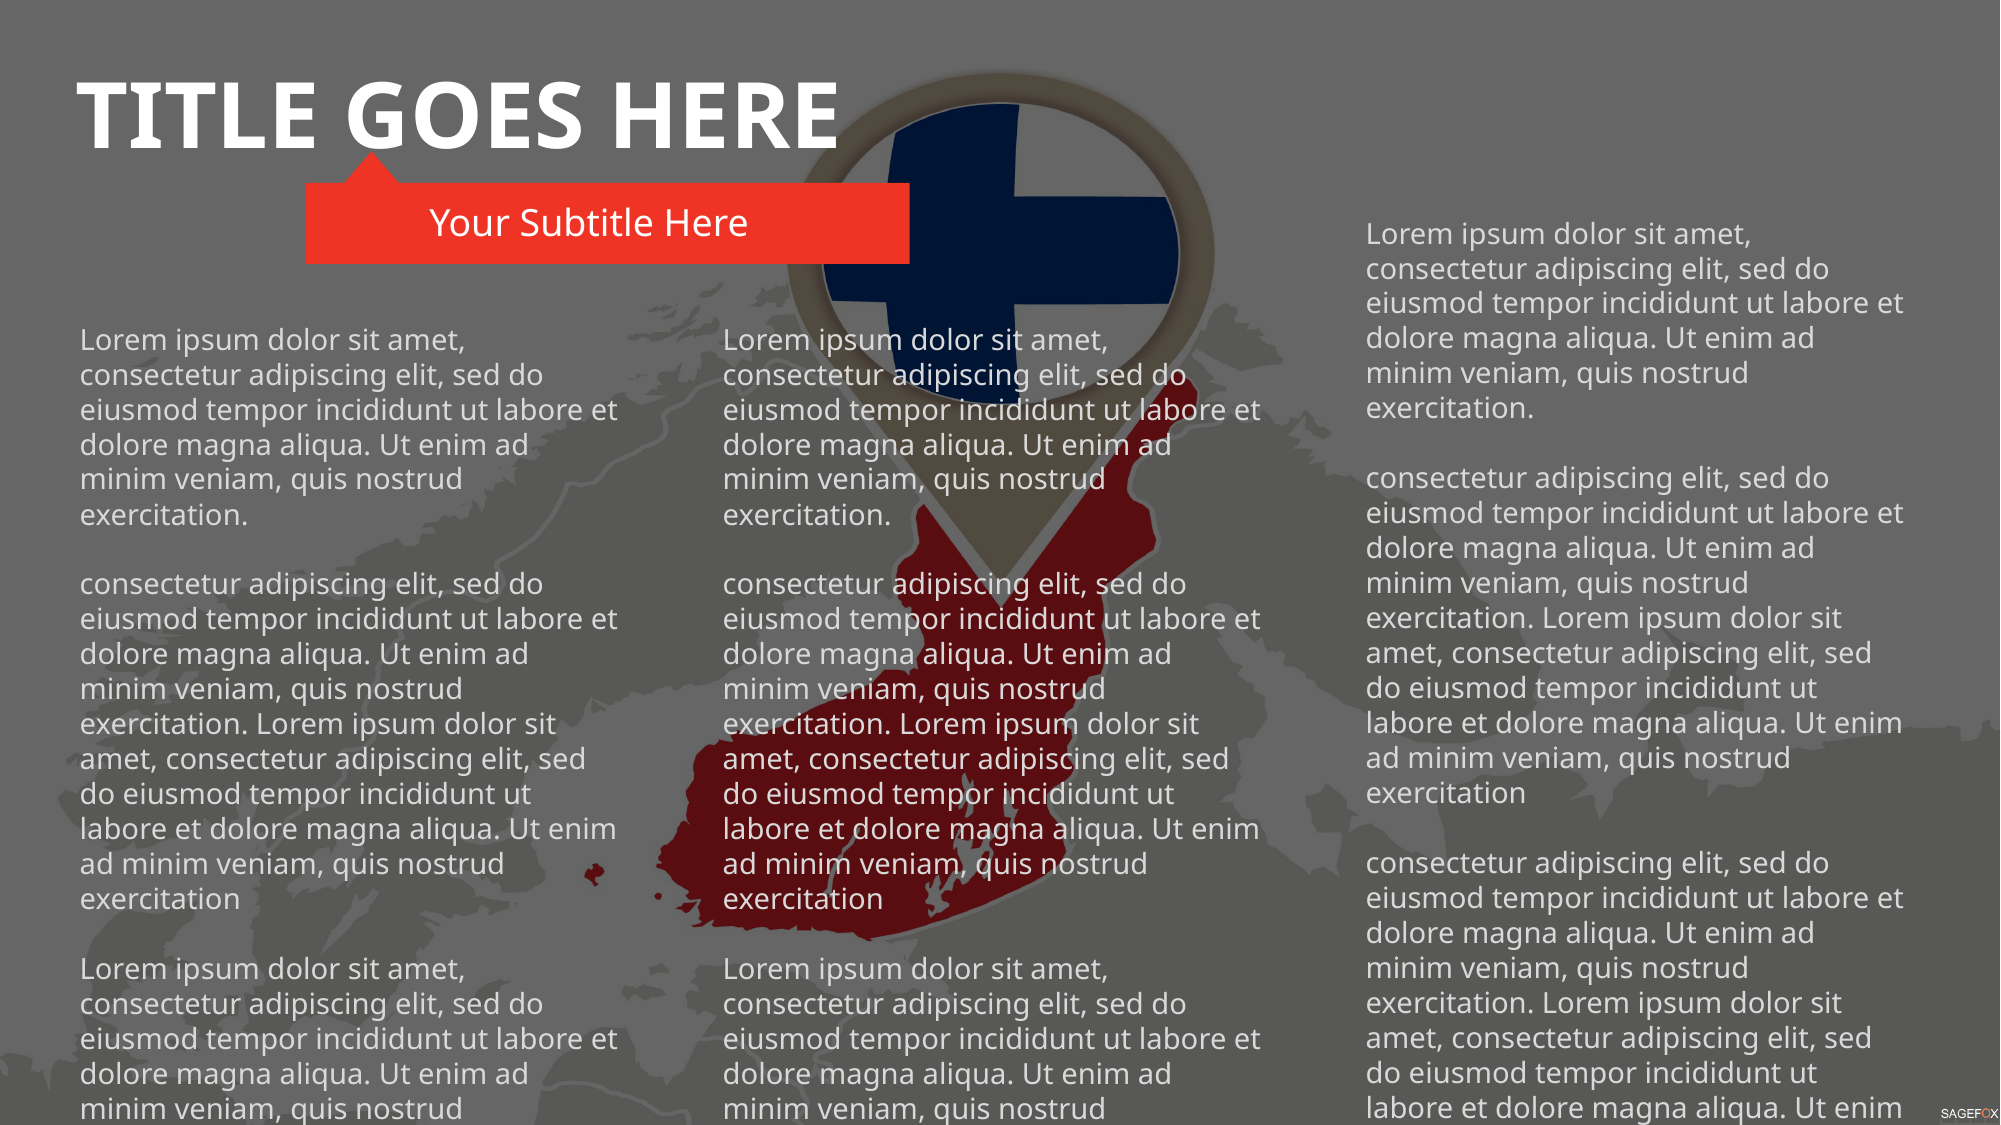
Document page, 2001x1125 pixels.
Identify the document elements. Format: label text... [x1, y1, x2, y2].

text_box TITLE GOES HERE [60, 49, 965, 175]
text_box Lorem ipsum dolor sit amet, consectetur adipiscing elit, sed do eiusmod tempor incididunt ut labore et dolore magna aliqua. Ut enim ad minim veniam, quis nostrud exercitation. consectetur adipiscing elit, sed do eiusmod tempor incididunt ut labore et dolore magna aliqua. Ut enim ad minim veniam, quis nostrud exercitation. Lorem ipsum dolor sit amet, consectetur adipiscing elit, sed do eiusmod tempor incididunt ut labore et dolore magna aliqua. Ut enim ad minim veniam, quis nostrud exercitation Lorem ipsum dolor sit amet, consectetur adipiscing elit, sed do eiusmod tempor incididunt ut labore et dolore magna aliqua. Ut enim ad minim veniam, quis nostrud exercitation. [64, 313, 635, 1125]
text_box Lorem ipsum dolor sit amet, consectetur adipiscing elit, sed do eiusmod tempor incididunt ut labore et dolore magna aliqua. Ut enim ad minim veniam, quis nostrud exercitation. consectetur adipiscing elit, sed do eiusmod tempor incididunt ut labore et dolore magna aliqua. Ut enim ad minim veniam, quis nostrud exercitation. Lorem ipsum dolor sit amet, consectetur adipiscing elit, sed do eiusmod tempor incididunt ut labore et dolore magna aliqua. Ut enim ad minim veniam, quis nostrud exercitation consectetur adipiscing elit, sed do eiusmod tempor incididunt ut labore et dolore magna aliqua. Ut enim ad minim veniam, quis nostrud exercitation. Lorem ipsum dolor sit amet, consectetur adipiscing elit, sed do eiusmod tempor incididunt ut labore et dolore magna aliqua. Ut enim ad minim veniam, quis nostrud exercitation [1350, 207, 1921, 1125]
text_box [306, 151, 910, 264]
picture [0, 0, 2001, 1125]
text_box Lorem ipsum dolor sit amet, consectetur adipiscing elit, sed do eiusmod tempor incididunt ut labore et dolore magna aliqua. Ut enim ad minim veniam, quis nostrud exercitation. consectetur adipiscing elit, sed do eiusmod tempor incididunt ut labore et dolore magna aliqua. Ut enim ad minim veniam, quis nostrud exercitation. Lorem ipsum dolor sit amet, consectetur adipiscing elit, sed do eiusmod tempor incididunt ut labore et dolore magna aliqua. Ut enim ad minim veniam, quis nostrud exercitation Lorem ipsum dolor sit amet, consectetur adipiscing elit, sed do eiusmod tempor incididunt ut labore et dolore magna aliqua. Ut enim ad minim veniam, quis nostrud exercitation [707, 313, 1278, 1125]
